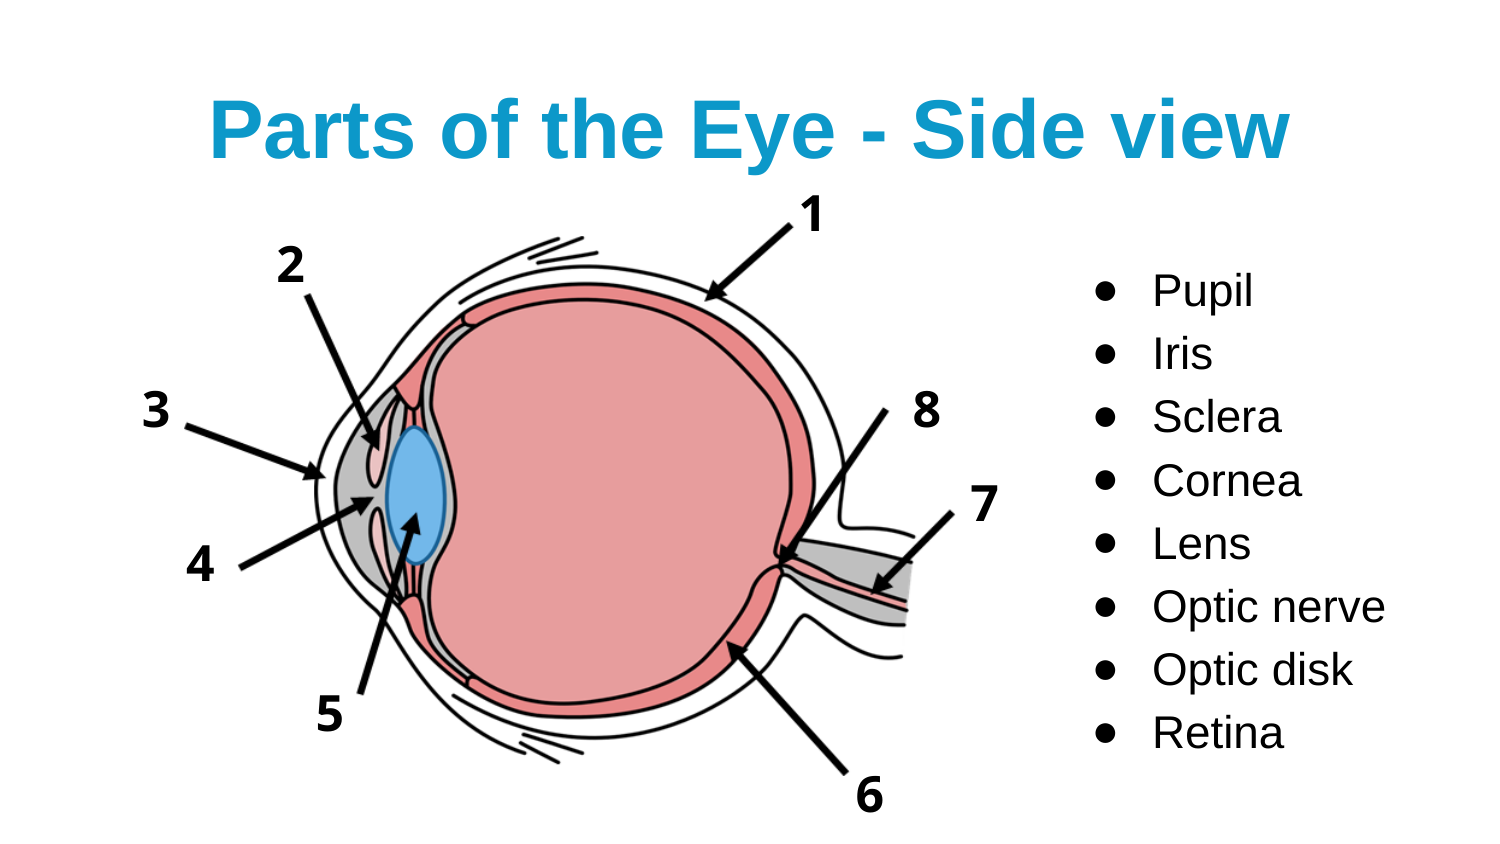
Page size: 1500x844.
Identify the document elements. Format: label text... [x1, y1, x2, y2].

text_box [126, 166, 1026, 843]
list Pupil Iris Sclera Cornea Lens Optic nerve Optic disk Retina [1062, 237, 1403, 774]
title Parts of the Eye - Side view [51, 60, 1449, 155]
